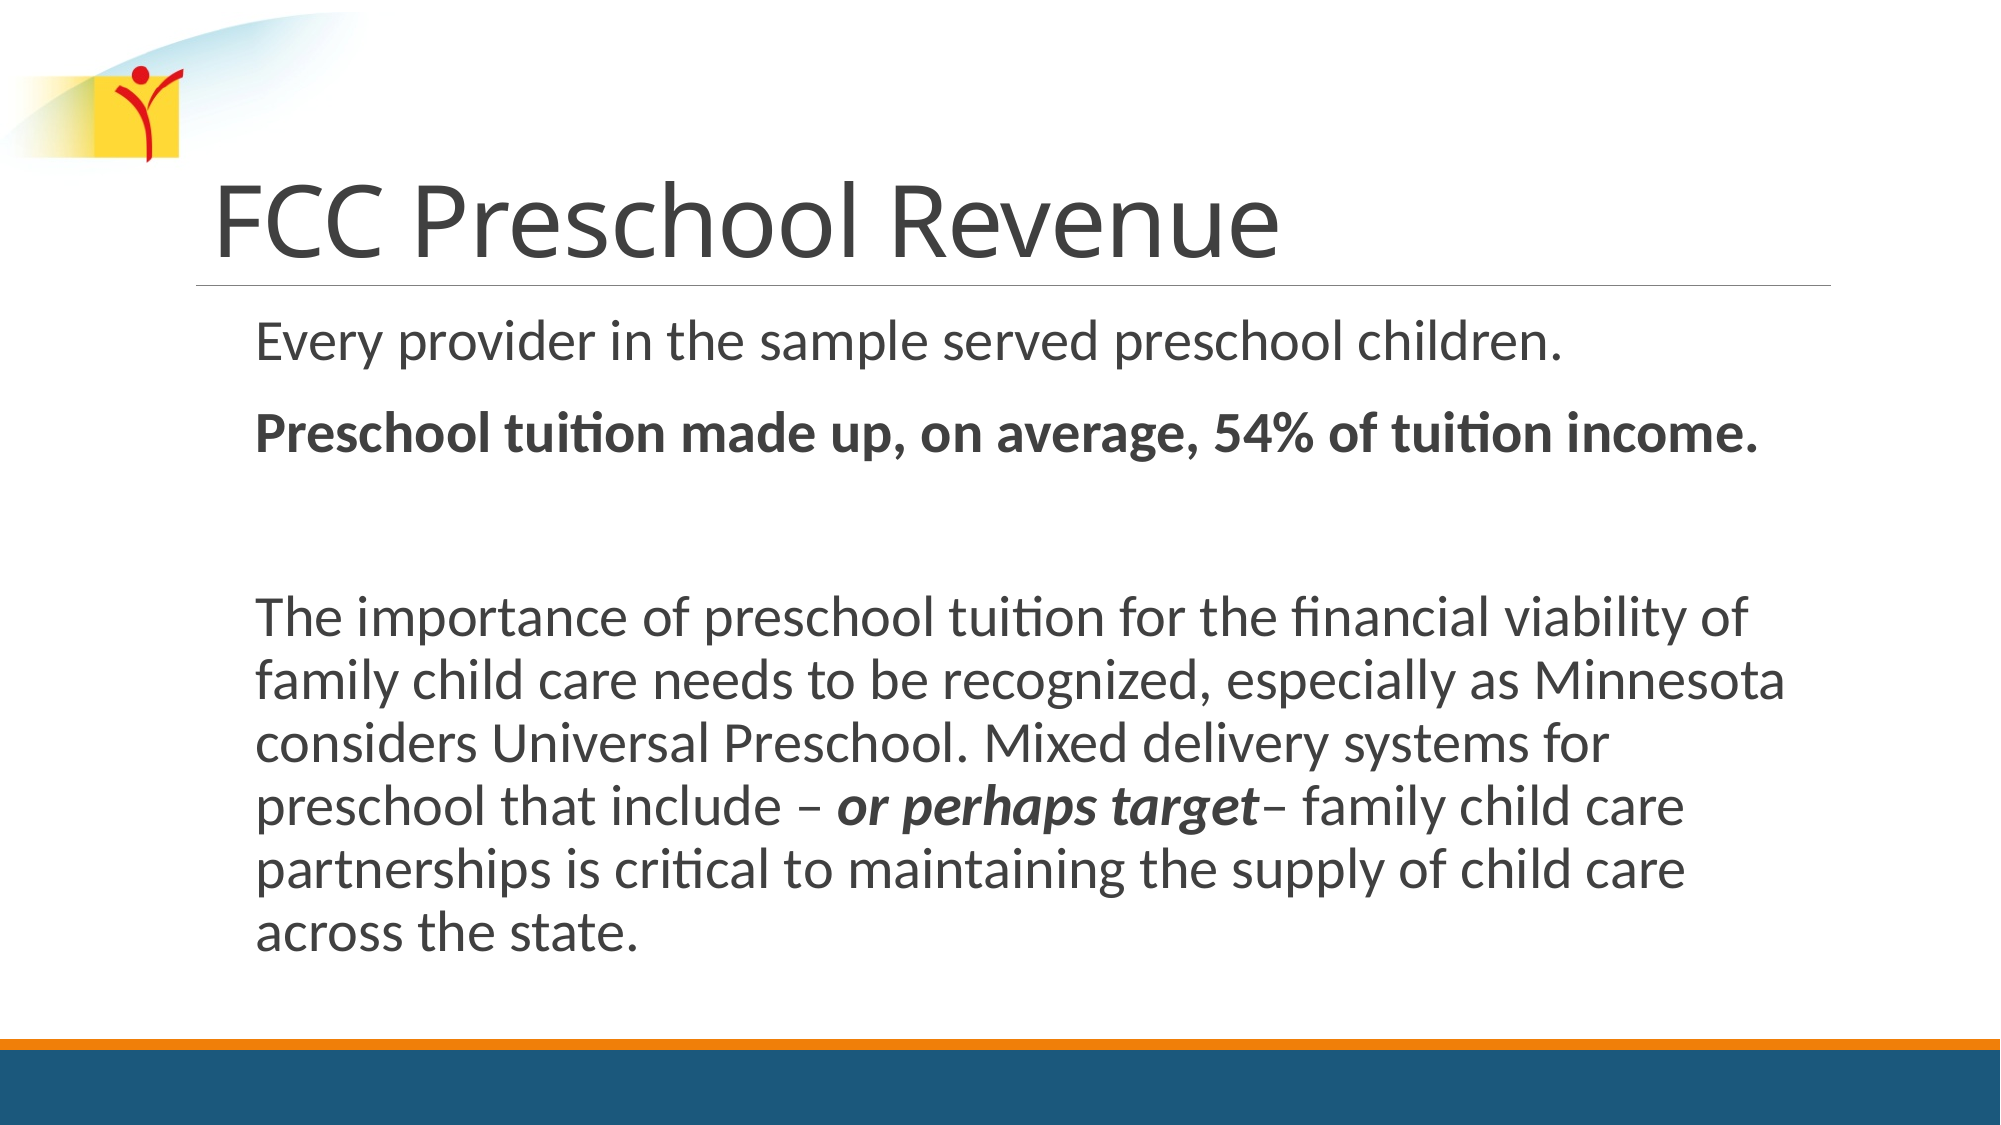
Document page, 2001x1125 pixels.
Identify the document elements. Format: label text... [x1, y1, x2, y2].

title FCC Preschool Revenue [196, 47, 1830, 285]
picture [0, 12, 440, 238]
list Every provider in the sample served preschool children. Preschool tuition made up, on average, 54% of tuition income. The importance of preschool tuition for the financial viability of family child care needs to be recognized, especially as Minnesota considers Universal Preschool. Mixed delivery systems for preschool that include – or perhaps target– family child care partnerships is critical to maintaining the supply of child care across the state. [240, 302, 1830, 963]
